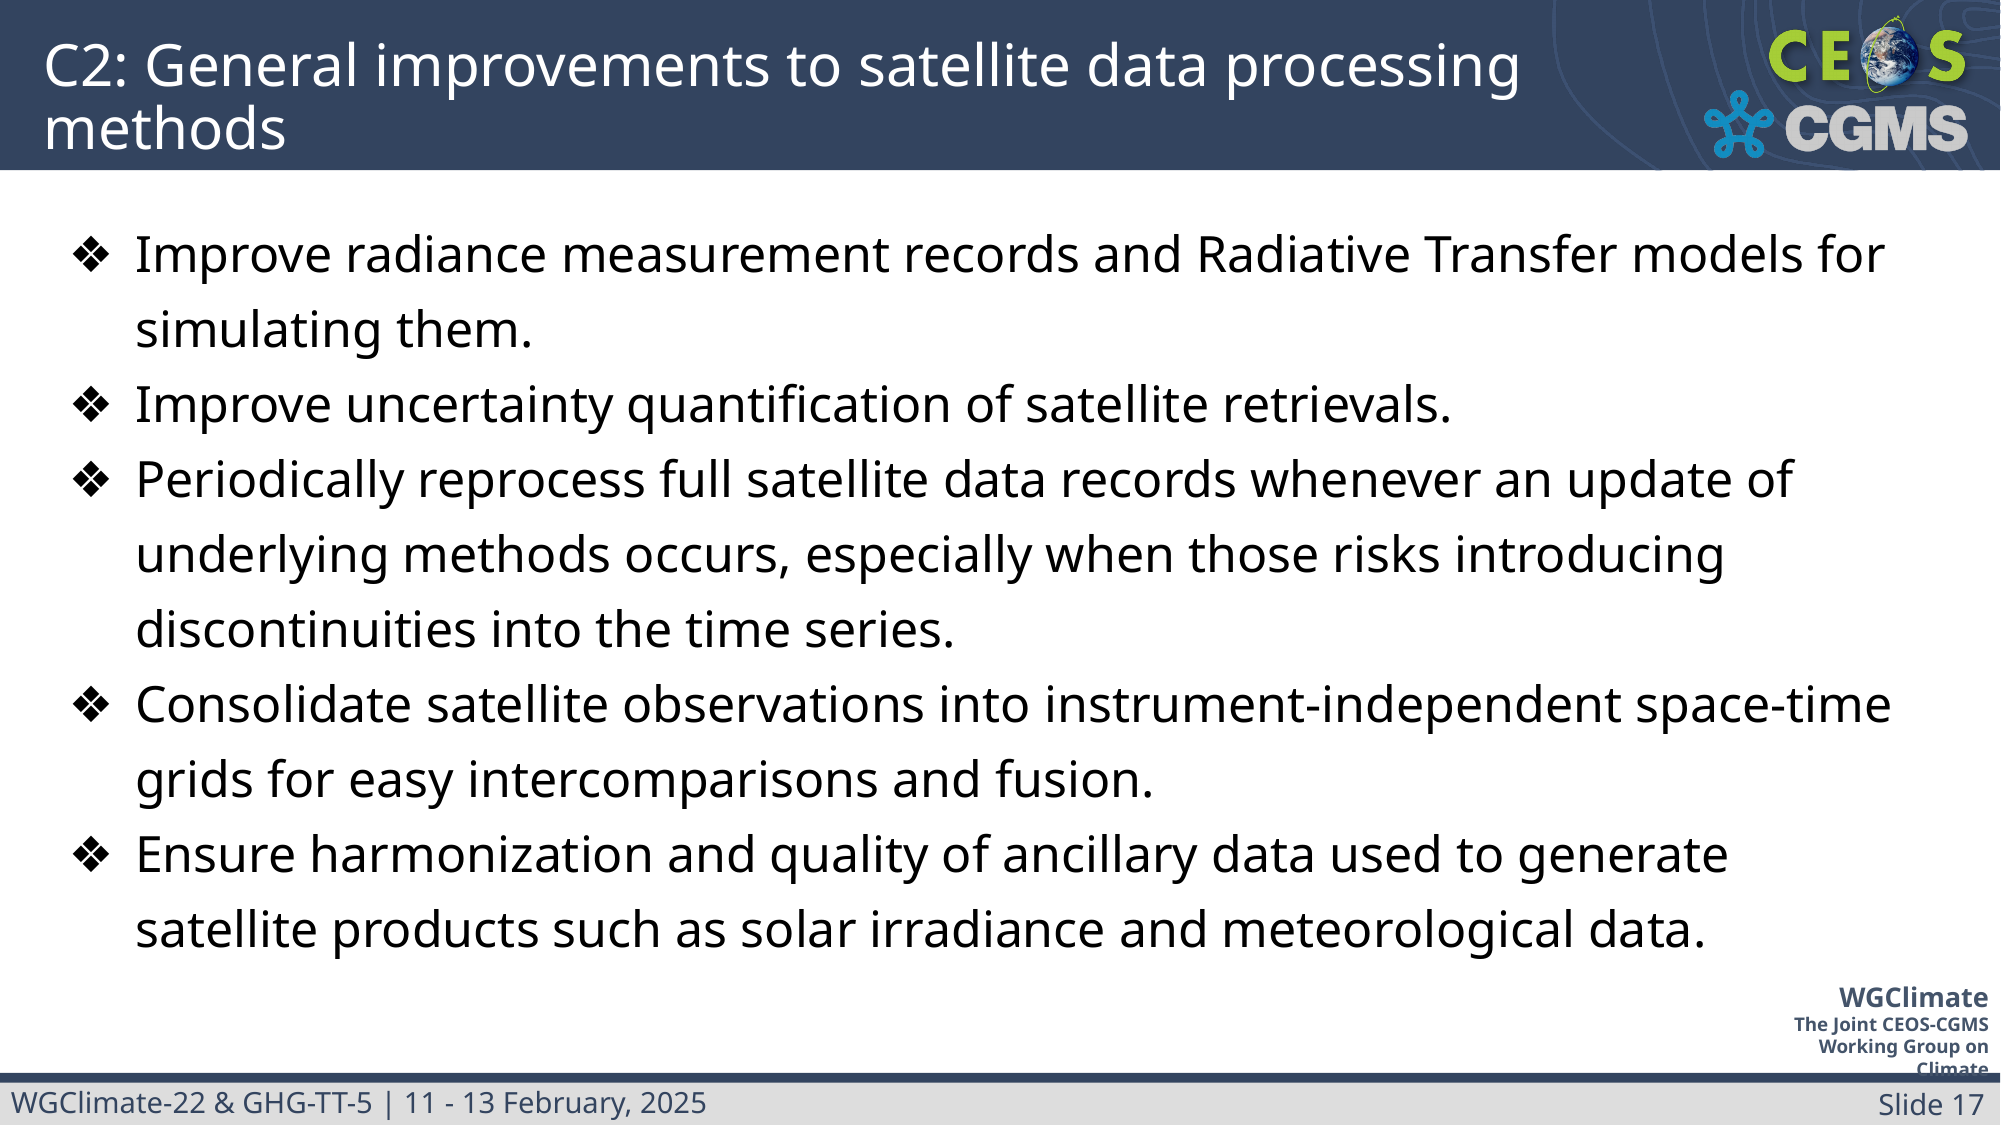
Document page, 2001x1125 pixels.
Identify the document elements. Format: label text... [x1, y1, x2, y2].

picture [1659, 15, 2001, 204]
list Improve radiance measurement records and Radiative Transfer models for simulating them. Improve uncertainty quantification of satellite retrievals. Periodically reprocess full satellite data records whenever an update of underlying methods occurs, especially when those risks introducing discontinuities into the time series. Consolidate satellite observations into instrument-independent space-time grids for easy intercomparisons and fusion. Ensure harmonization and quality of ancillary data used to generate satellite products such as solar irradiance and meteorological data. [45, 200, 1931, 966]
title C2: General improvements to satellite data processing methods [28, 28, 1569, 157]
